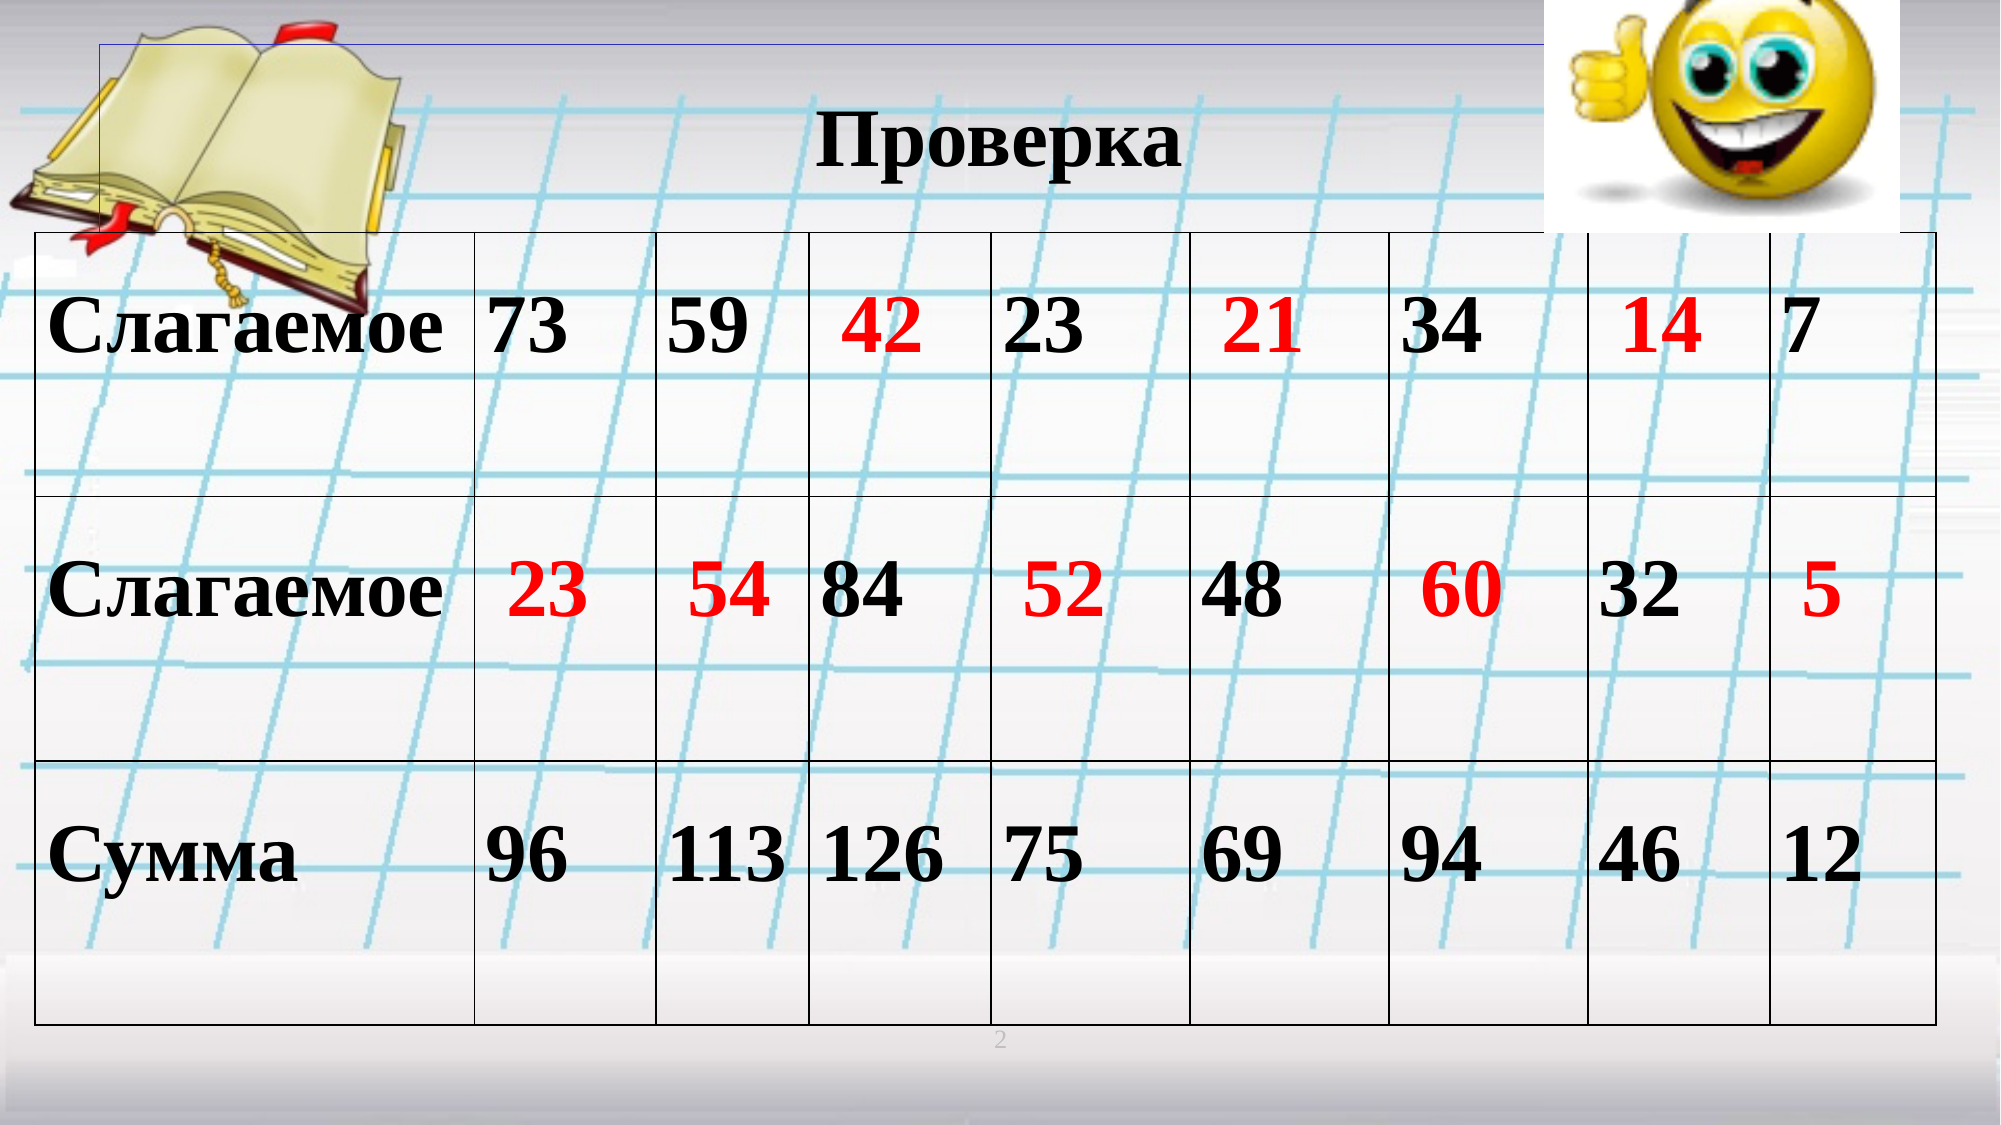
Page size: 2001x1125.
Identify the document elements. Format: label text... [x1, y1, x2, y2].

table_cell 94 [1390, 762, 1587, 1024]
title Проверка [99, 44, 1539, 232]
table_header 34 [1390, 233, 1587, 496]
table_cell Сумма [36, 762, 474, 1024]
table_header 14 [1589, 241, 1769, 496]
table_header 59 [657, 233, 808, 496]
table_header 73 [475, 233, 655, 496]
table_cell 96 [475, 762, 655, 1024]
table_cell 113 [657, 762, 808, 1024]
table_cell 69 [1191, 762, 1388, 1024]
table_cell 46 [1589, 762, 1769, 1024]
table_cell 12 [1771, 762, 1935, 1024]
table_cell 126 [810, 762, 990, 1024]
table_cell 60 [1390, 497, 1587, 760]
picture [0, 0, 2001, 1125]
table_cell 5 [1771, 497, 1935, 760]
table_cell 48 [1191, 497, 1388, 760]
table_cell 75 [992, 762, 1189, 1024]
table_header 23 [992, 233, 1189, 496]
table_header 42 [810, 233, 990, 496]
table_cell 32 [1589, 497, 1769, 760]
table_header 7 [1771, 233, 1935, 496]
table_cell 84 [810, 497, 990, 760]
slide_number 2 [762, 1026, 1239, 1103]
table_cell 23 [475, 497, 655, 760]
table_cell Слагаемое [36, 497, 474, 760]
table_header 21 [1191, 233, 1388, 496]
table_header Слагаемое [36, 233, 474, 496]
table_cell 54 [657, 497, 808, 760]
table_cell 52 [992, 497, 1189, 760]
